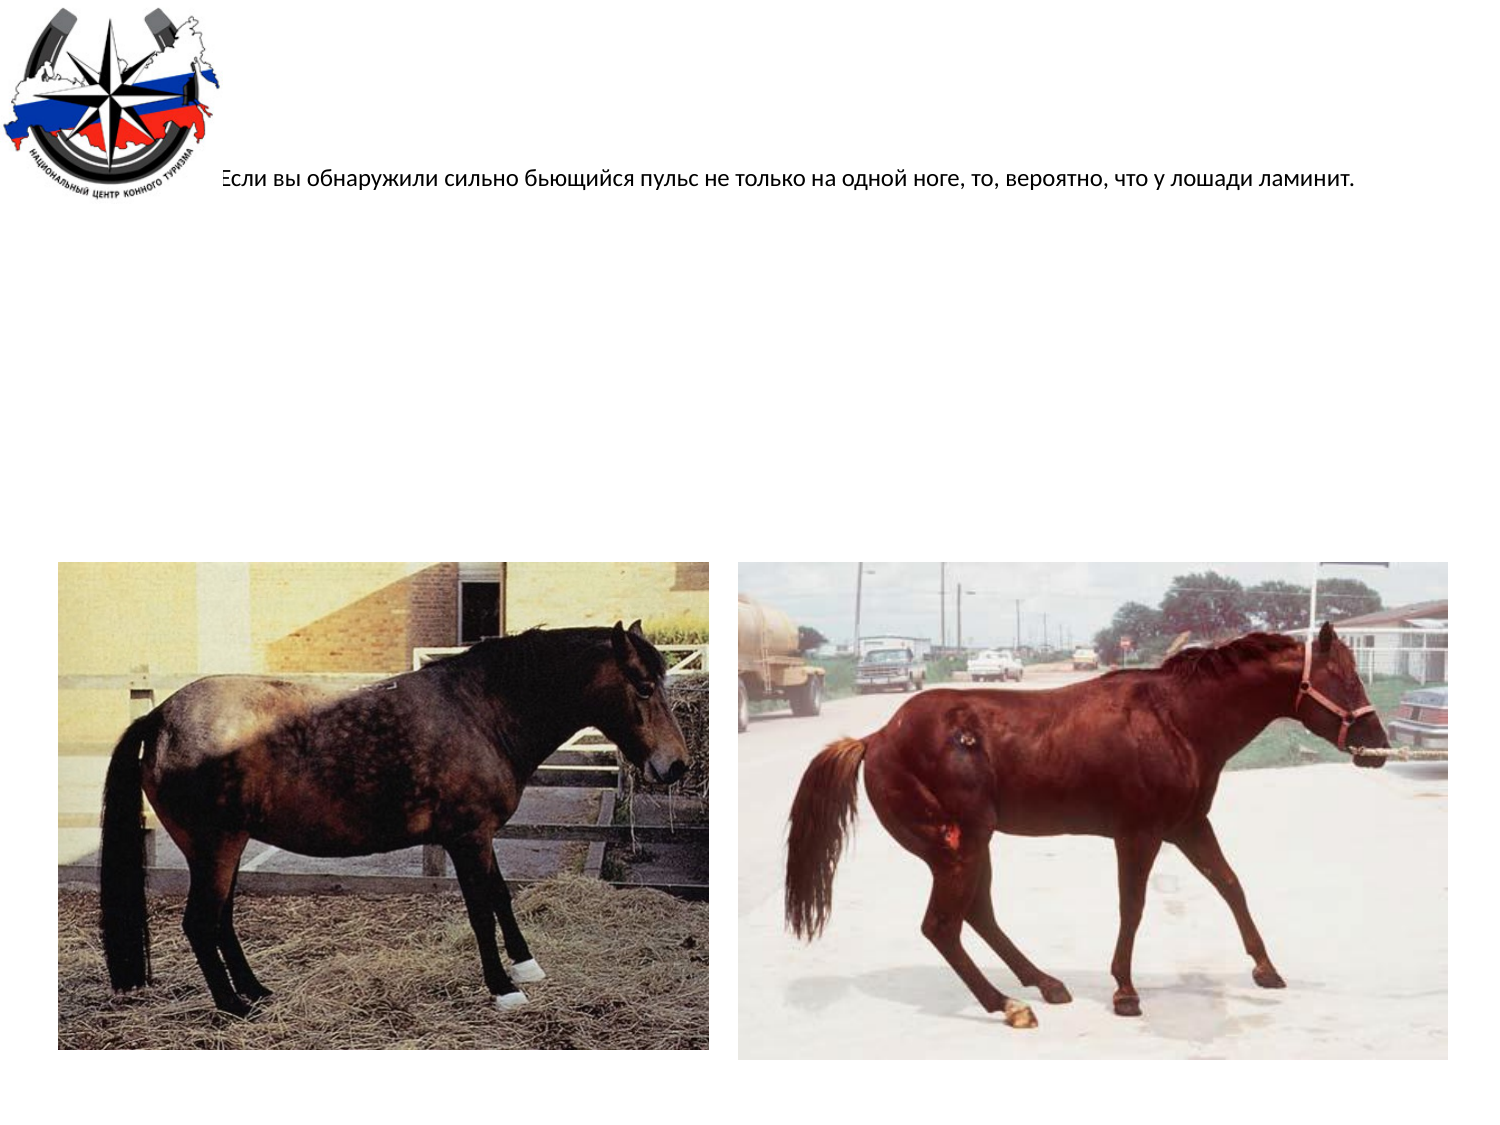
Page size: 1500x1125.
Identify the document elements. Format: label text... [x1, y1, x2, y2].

title Если вы обнаружили сильно бьющийся пульс не только на одной ноге, то, вероятно, что у лошади ламинит. [75, 45, 1425, 233]
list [737, 562, 1448, 1060]
picture [58, 562, 709, 1050]
picture [0, 0, 223, 204]
